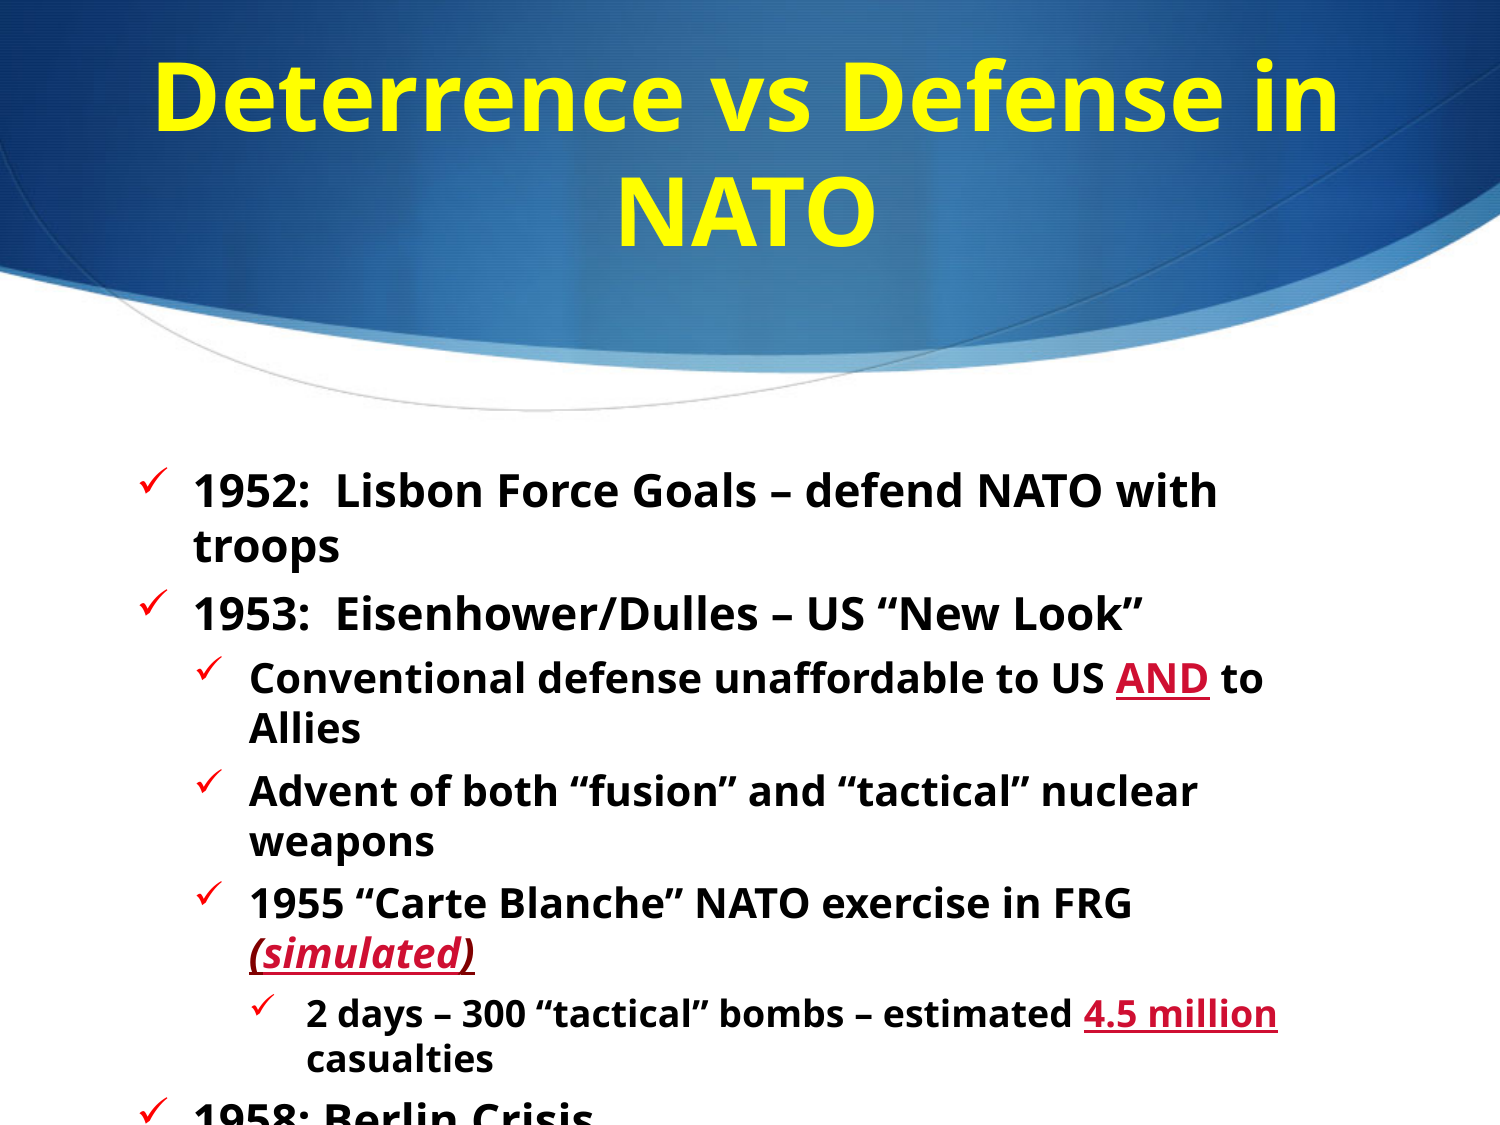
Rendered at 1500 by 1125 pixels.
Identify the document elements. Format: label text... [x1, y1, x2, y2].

picture [0, 0, 1500, 1125]
title Deterrence vs Defense in NATO [49, 56, 1445, 245]
list 1952: Lisbon Force Goals – defend NATO with troops 1953: Eisenhower/Dulles – US “New Look” Conventional defense unaffordable to US AND to Allies Advent of both “fusion” and “tactical” nuclear weapons 1955 “Carte Blanche” NATO exercise in FRG (simulated) 2 days – 300 “tactical” bombs – estimated 4.5 million casualties 1958: Berlin Crisis Is “defense” possible? Is “deterrence” credible? [121, 454, 1379, 1020]
